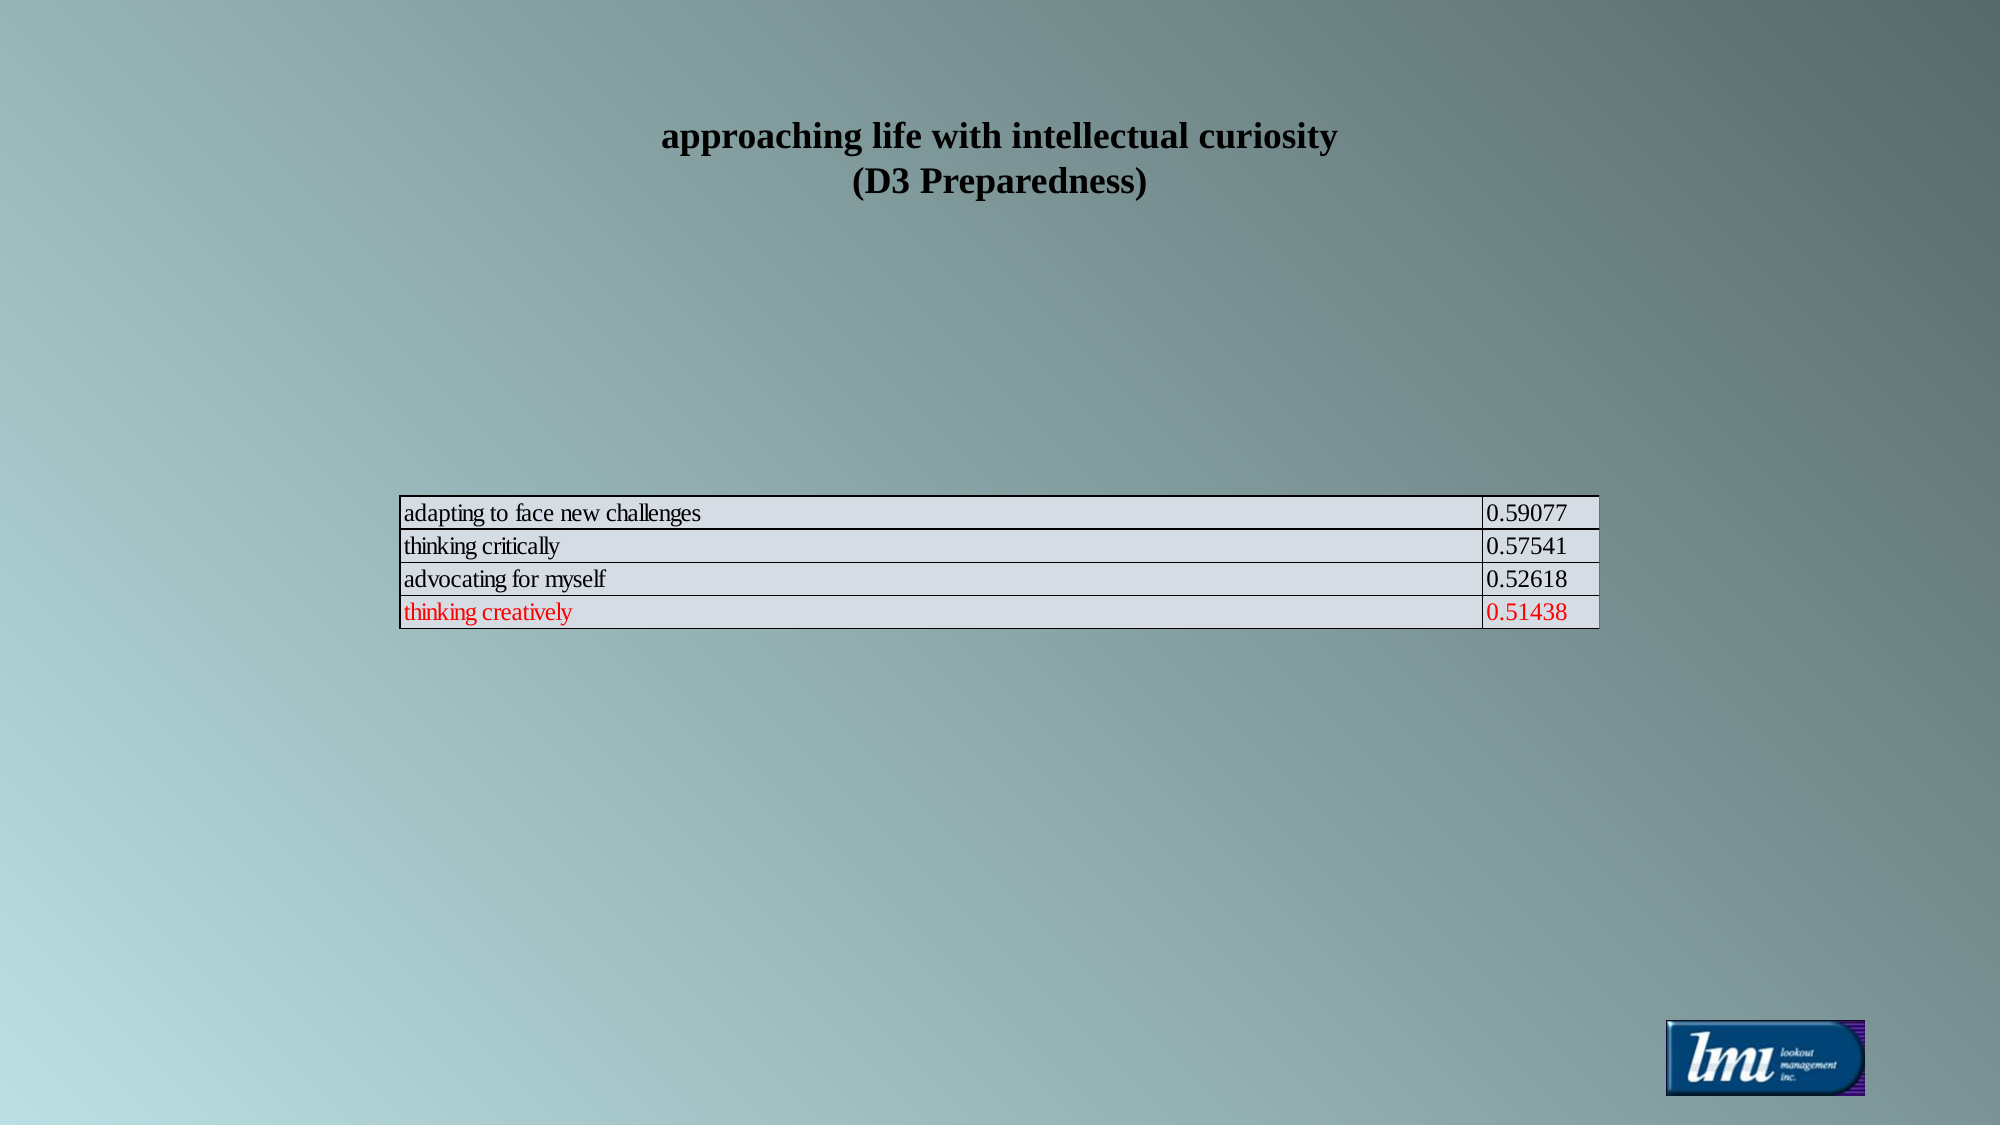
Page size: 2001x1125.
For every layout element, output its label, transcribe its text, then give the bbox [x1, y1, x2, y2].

picture [1666, 1020, 1865, 1096]
picture [399, 495, 1601, 630]
text_box approaching life with intellectual curiosity (D3 Preparedness) [270, 104, 1730, 209]
